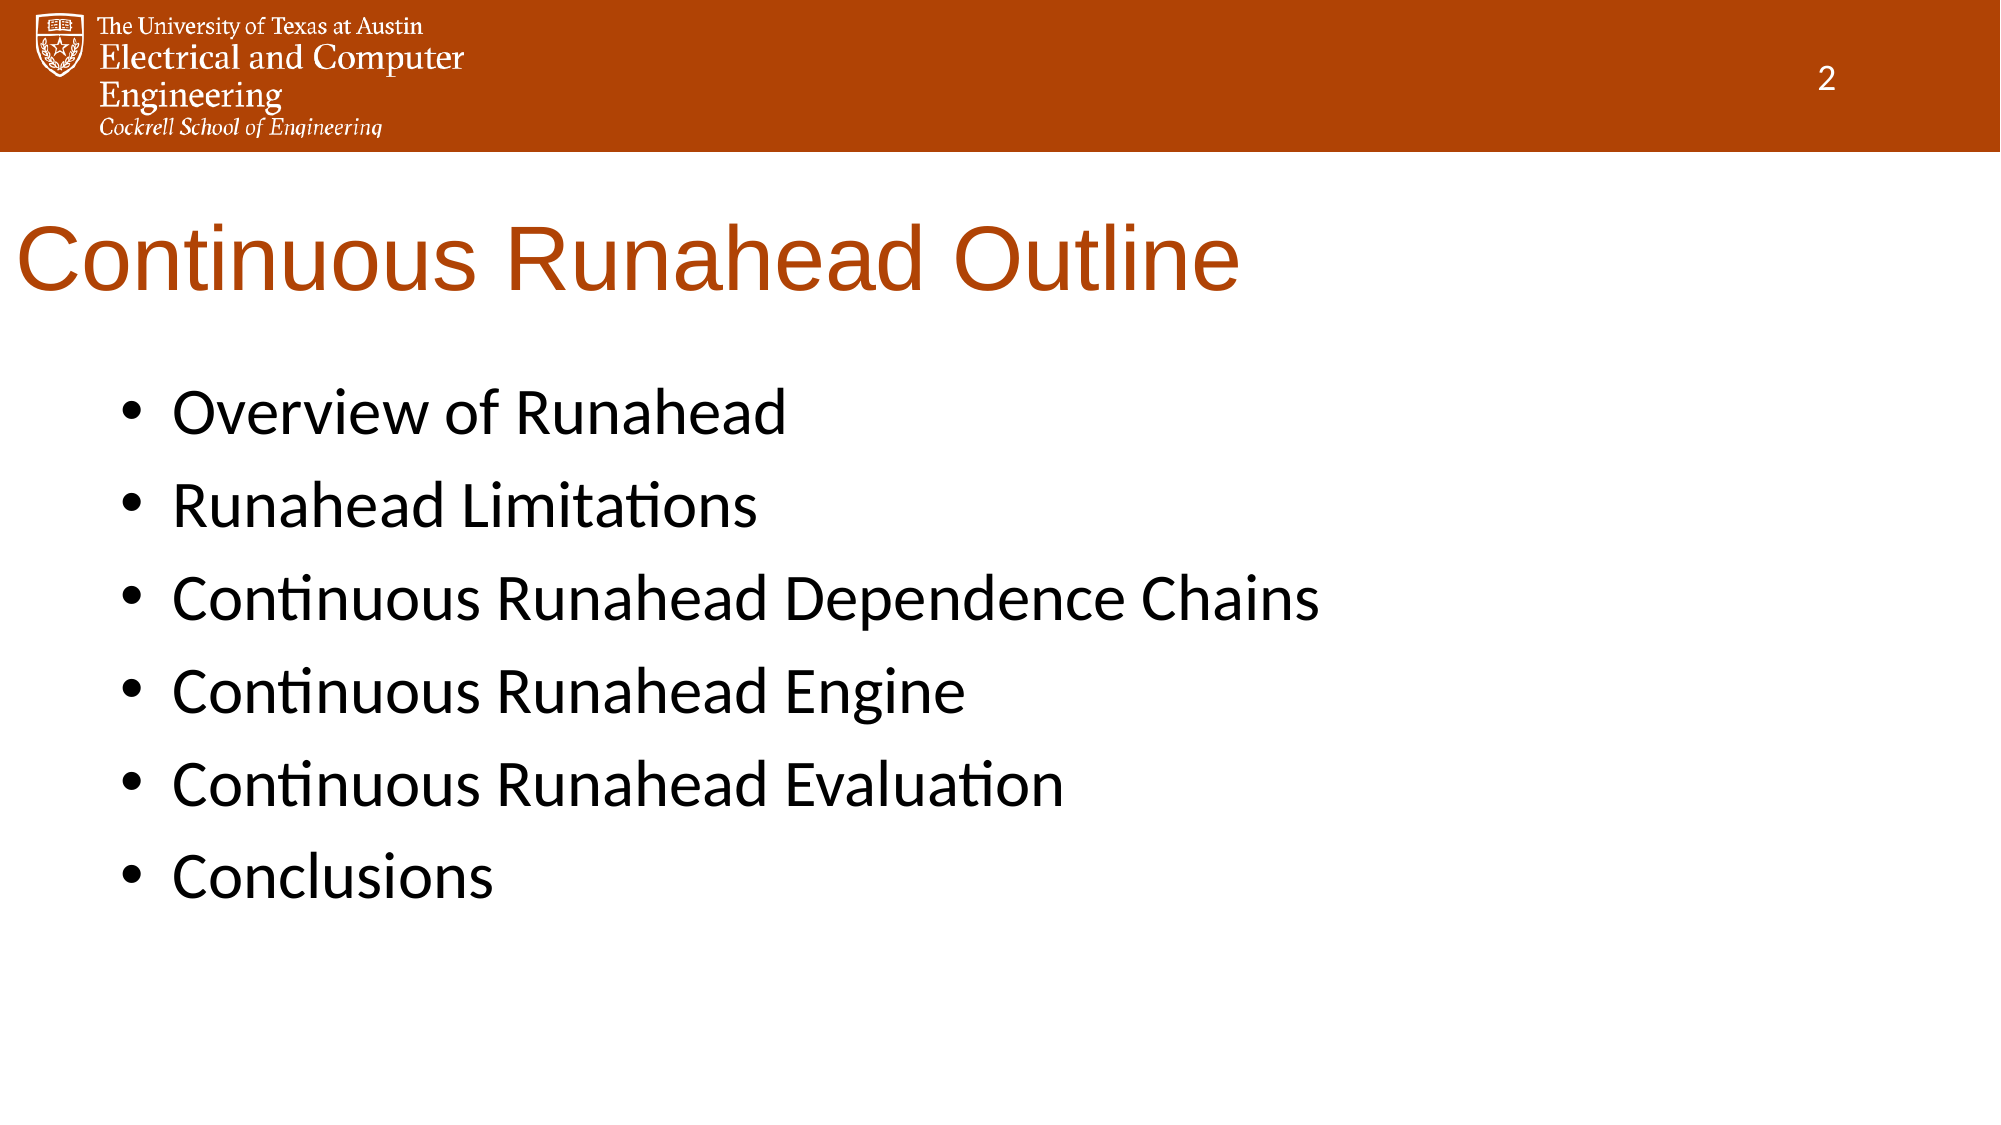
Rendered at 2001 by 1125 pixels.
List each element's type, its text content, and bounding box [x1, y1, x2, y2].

list Overview of Runahead Runahead Limitations Continuous Runahead Dependence Chains Continuous Runahead Engine Continuous Runahead Evaluation Conclusions [105, 369, 1852, 1109]
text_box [0, 0, 2000, 152]
title Continuous Runahead Outline [0, 152, 1725, 370]
